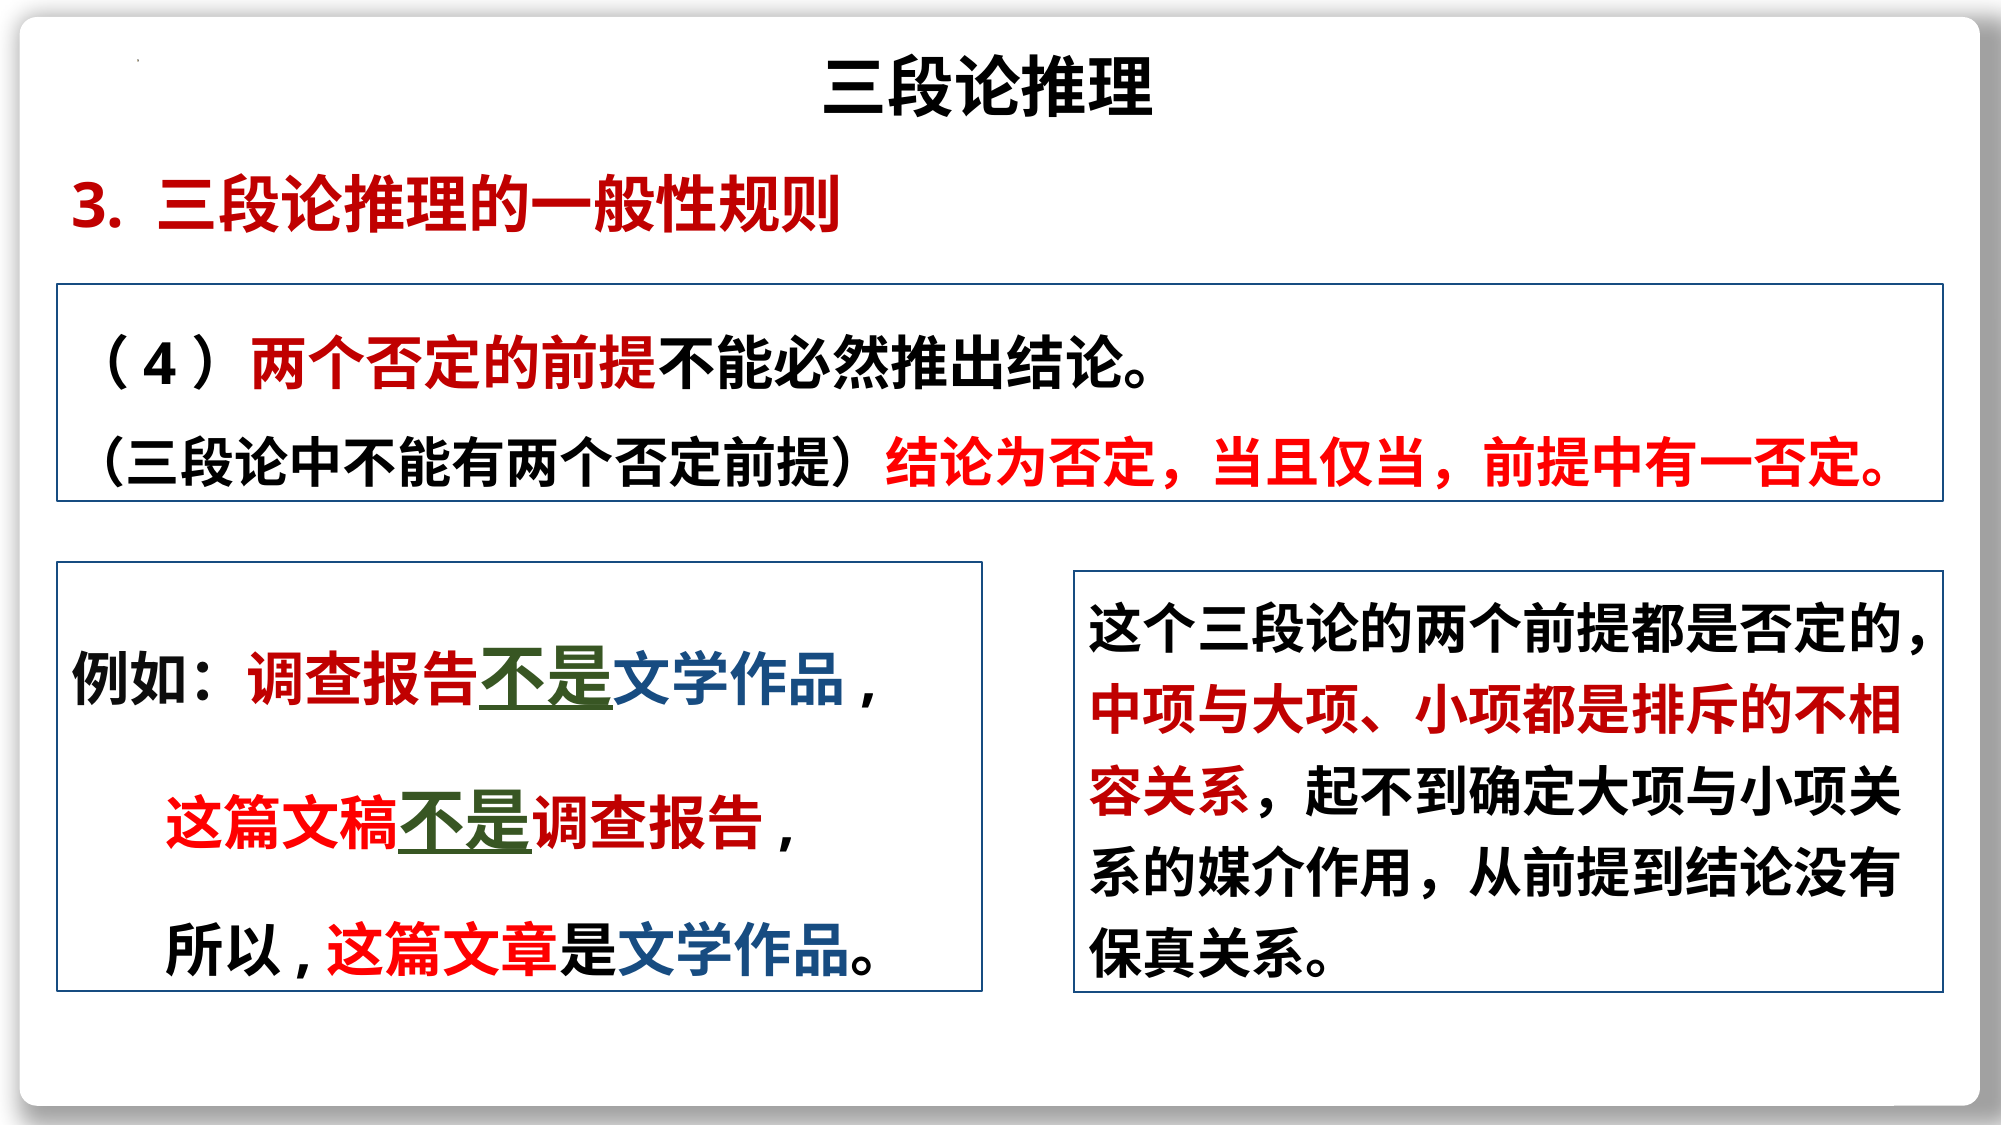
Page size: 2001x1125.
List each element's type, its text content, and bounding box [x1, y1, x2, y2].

text_box （4）两个否定的前提不能必然推出结论。 （三段论中不能有两个否定前提）结论为否定，当且仅当，前提中有一否定。 [56, 283, 1943, 502]
text_box 3. 三段论推理的一般性规则 [56, 157, 858, 248]
text_box 例如：调查报告不是文学作品, 这篇文稿不是调查报告, 所以,这篇文章是文学作品。 [56, 562, 983, 991]
text_box 这个三段论的两个前提都是否定的，中项与大项、小项都是排斥的不相容关系，起不到确定大项与小项关系的媒介作用，从前提到结论没有保真关系。 [1074, 570, 1943, 992]
text_box 三段论推理 [805, 37, 1195, 132]
